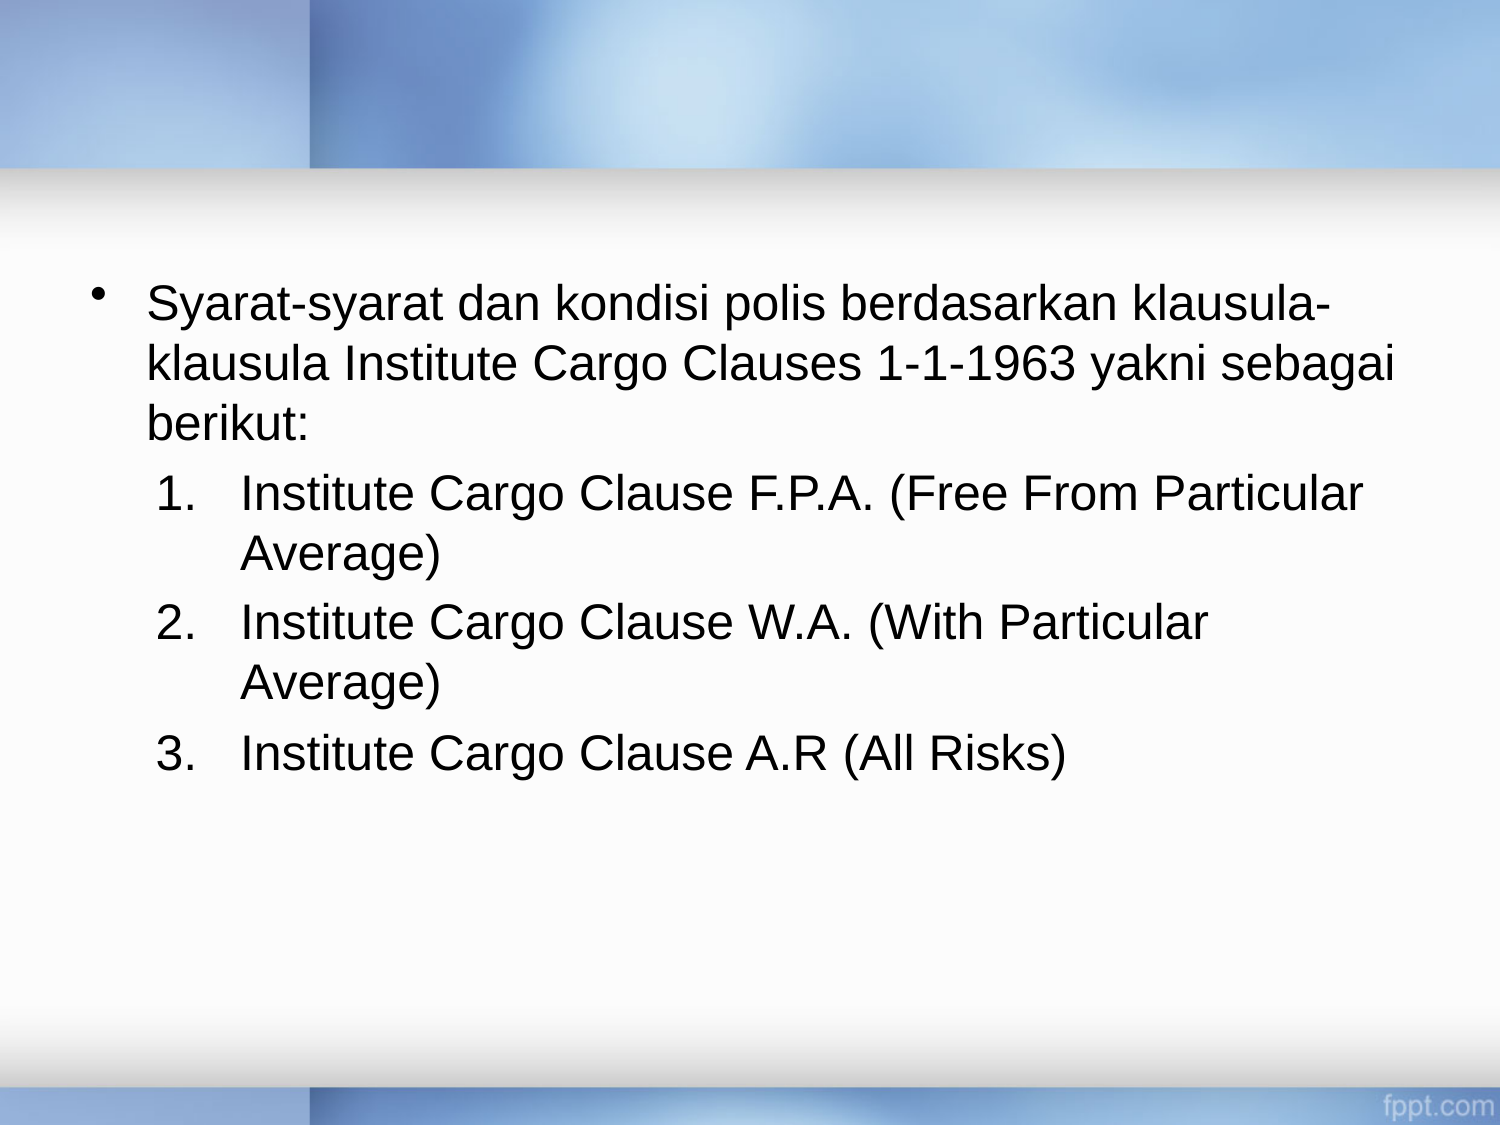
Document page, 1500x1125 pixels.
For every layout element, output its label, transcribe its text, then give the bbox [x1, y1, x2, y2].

picture [0, 0, 1500, 1125]
list Syarat-syarat dan kondisi polis berdasarkan klausula-klausula Institute Cargo Clauses 1-1-1963 yakni sebagai berikut: Institute Cargo Clause F.P.A. (Free From Particular Average) Institute Cargo Clause W.A. (With Particular Average) Institute Cargo Clause A.R (All Risks) [74, 262, 1426, 1006]
